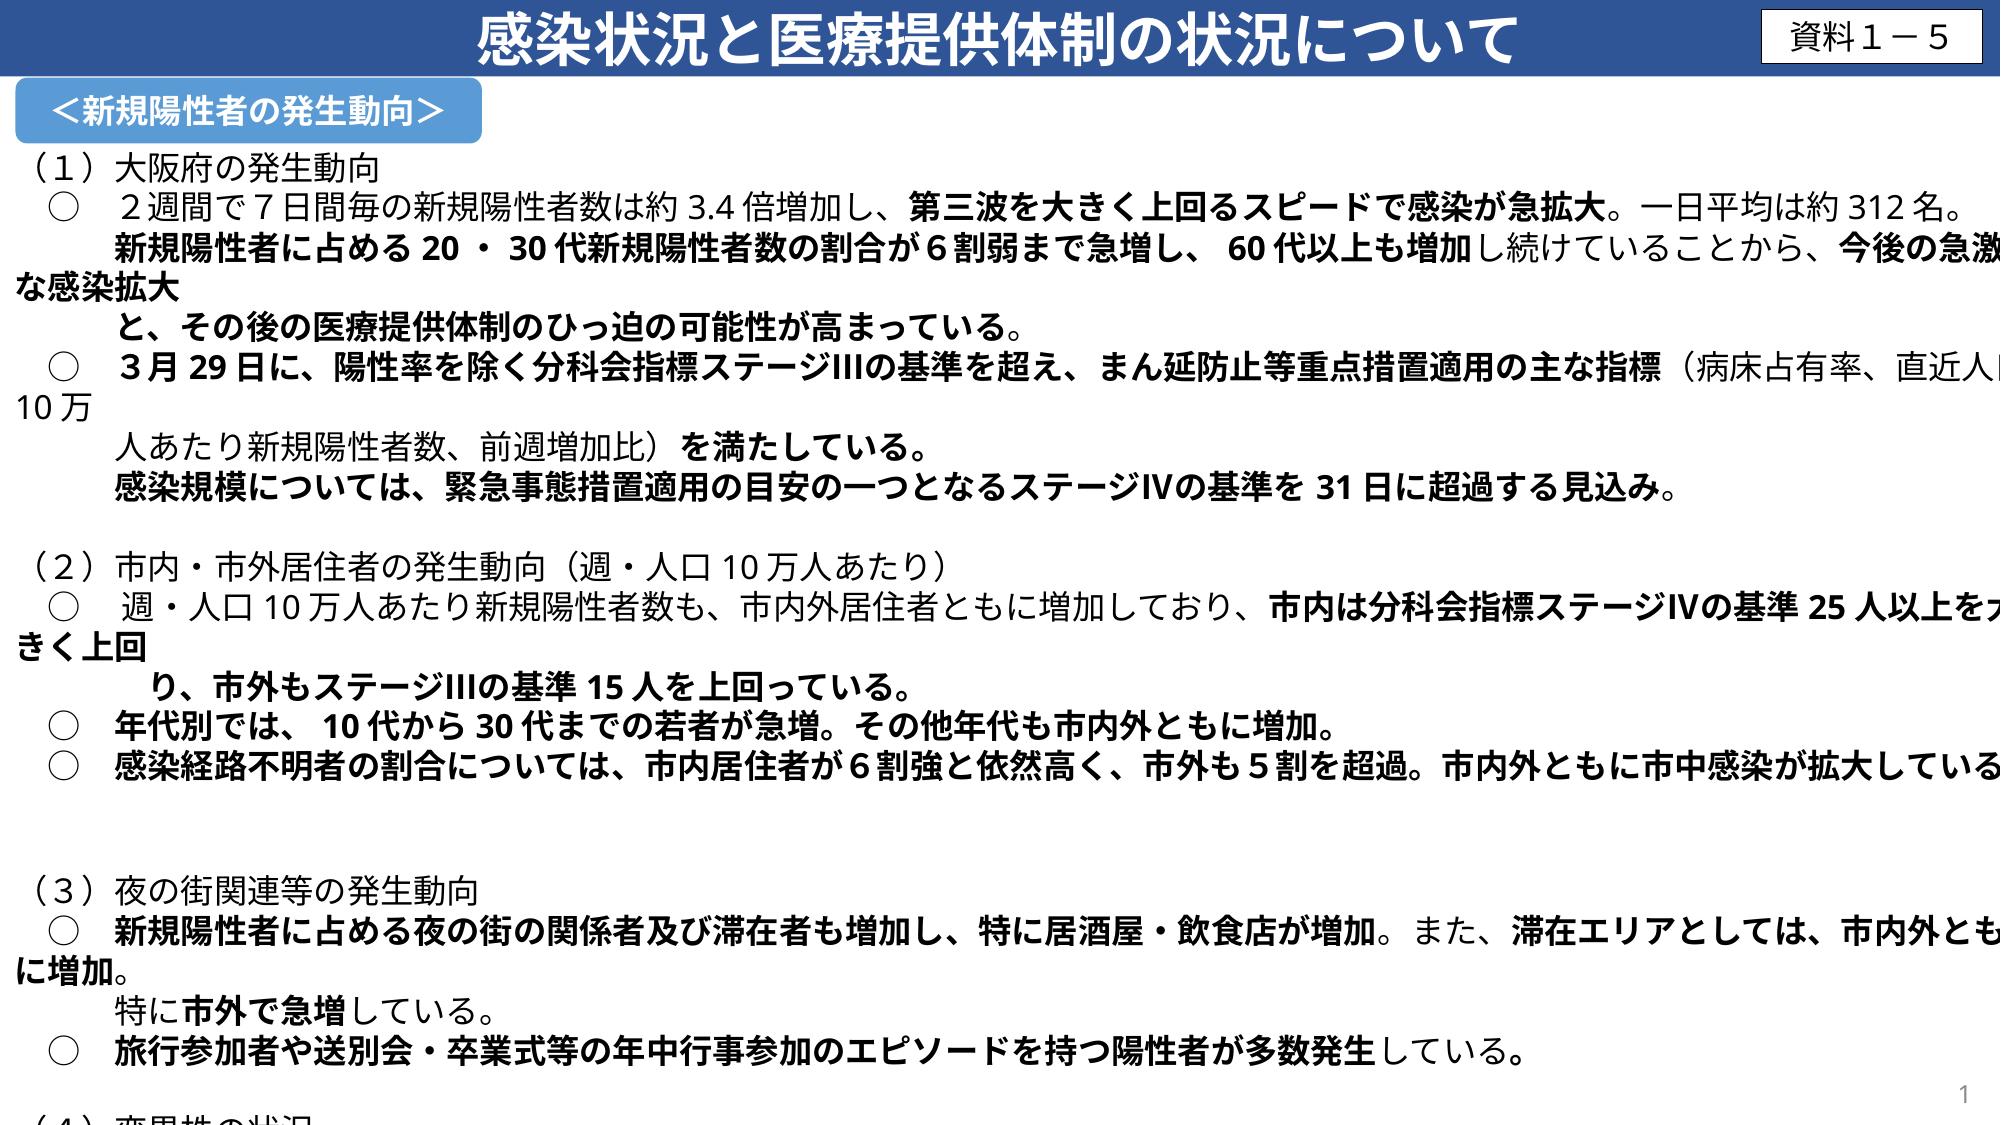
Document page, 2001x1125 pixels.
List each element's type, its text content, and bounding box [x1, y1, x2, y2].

slide_number 1 [1536, 1065, 1987, 1125]
text_box ＜新規陽性者の発生動向＞ [15, 77, 482, 144]
text_box 感染状況と医療提供体制の状況について [0, 0, 2000, 78]
text_box （１）大阪府の発生動向 ○ ２週間で７日間毎の新規陽性者数は約3.4倍増加し、第三波を大きく上回るスピードで感染が急拡大。一日平均は約312名。 新規陽性者に占める20・30代新規陽性者数の割合が６割弱まで急増し、60代以上も増加し続けていることから、今後の急激な感染拡大 と、その後の医療提供体制のひっ迫の可能性が高まっている。 ○ ３月29日に、陽性率を除く分科会指標ステージⅢの基準を超え、まん延防止等重点措置適用の主な指標（病床占有率、直近人口10万 人あたり新規陽性者数、前週増加比）を満たしている。 感染規模については、緊急事態措置適用の目安の一つとなるステージⅣの基準を31日に超過する見込み。 （２）市内・市外居住者の発生動向（週・人口10万人あたり） ○ 週・人口10万人あたり新規陽性者数も、市内外居住者ともに増加しており、市内は分科会指標ステージⅣの基準25人以上を大きく上回 り、市外もステージⅢの基準15人を上回っている。 ○ 年代別では、10代から30代までの若者が急増。その他年代も市内外ともに増加。 ○ 感染経路不明者の割合については、市内居住者が６割強と依然高く、市外も５割を超過。市内外ともに市中感染が拡大している。 （３）夜の街関連等の発生動向 ○ 新規陽性者に占める夜の街の関係者及び滞在者も増加し、特に居酒屋・飲食店が増加。また、滞在エリアとしては、市内外ともに増加。 特に市外で急増している。 ○ 旅行参加者や送別会・卒業式等の年中行事参加のエピソードを持つ陽性者が多数発生している。 （４）変異株の状況 ○ 変異株PCR検査陽性率は36.0％（変異株PCR検査件数817件、変異株PCR陽性者数294人）であり、変異株陽性者の濃厚接触者や 接触可能性のある人等を除けば、11.3％（変異株PCR検査件数584件、変異株PCR陽性者数66人）と、３月20日時点の5.3％から増加。 ※別途、国が実施した検査で㉕人が陽性判明 なお、直近１週間の変異株PCR陽性判明率は6.7％（新規陽性者1,576人、変異株PCR陽性者数105人）となっている。 [0, 99, 2000, 1125]
text_box 資料１－５ [1761, 9, 1983, 64]
